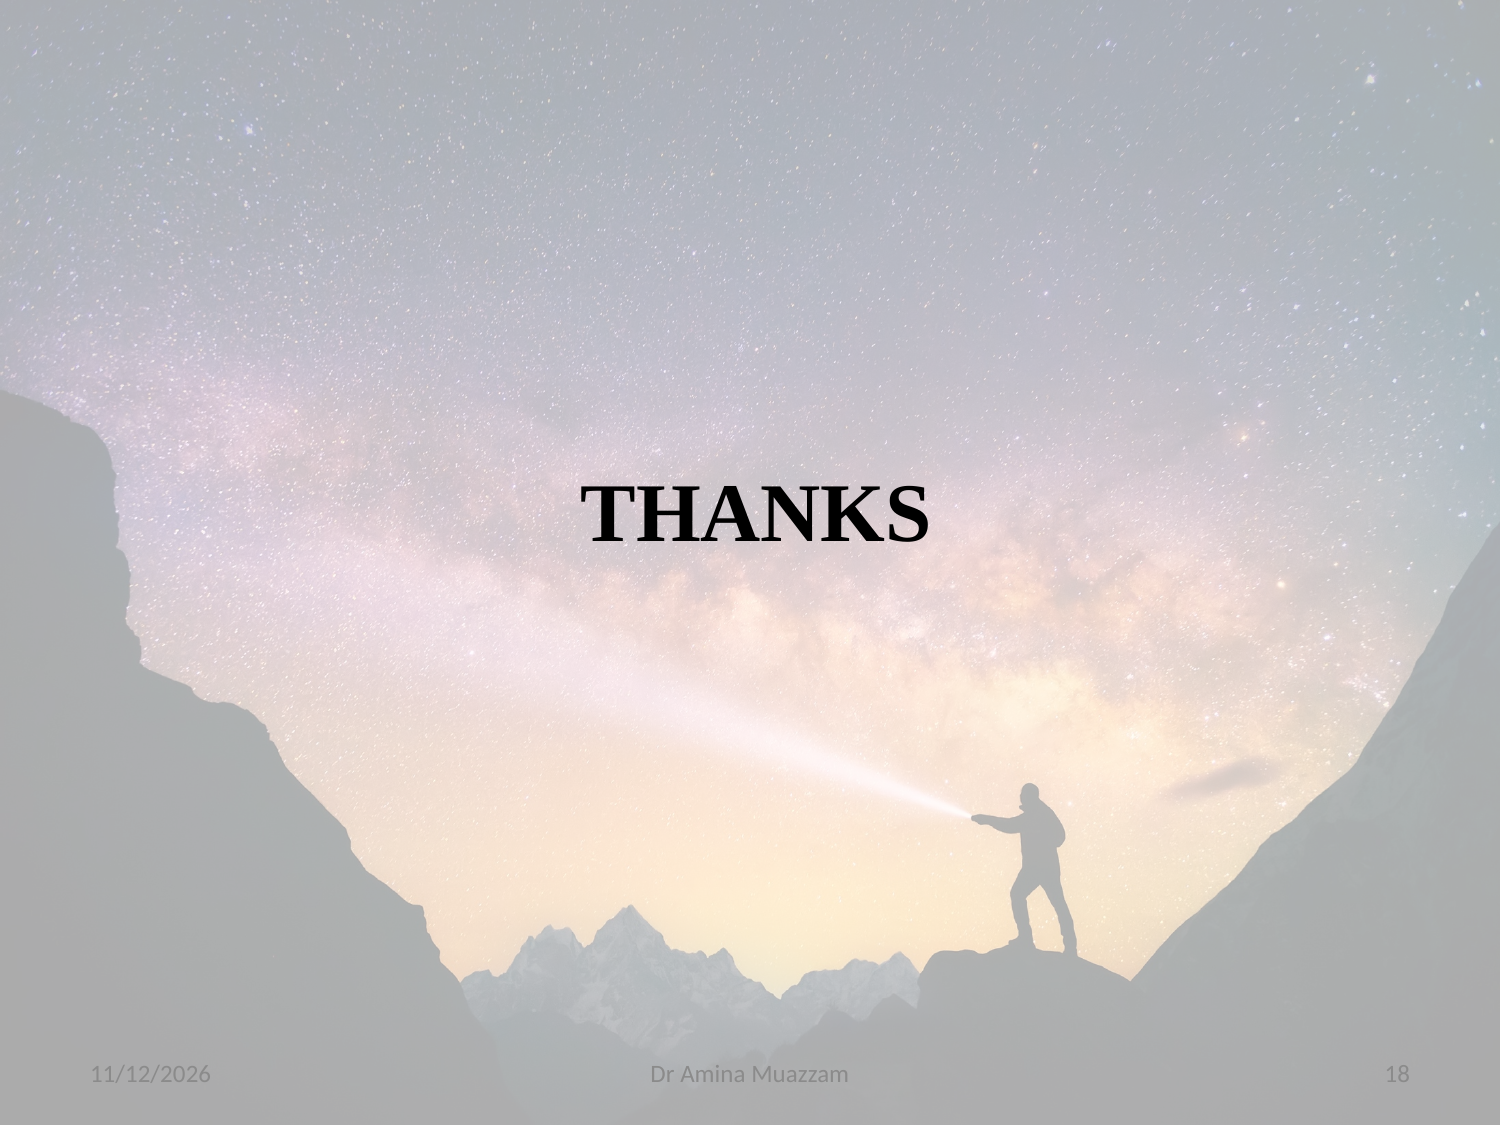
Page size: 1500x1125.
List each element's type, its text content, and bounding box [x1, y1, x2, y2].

text_box THANKS [562, 450, 950, 566]
footer Dr Amina Muazzam [512, 1042, 988, 1103]
slide_number 18 [1074, 1042, 1425, 1103]
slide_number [75, 1042, 425, 1103]
